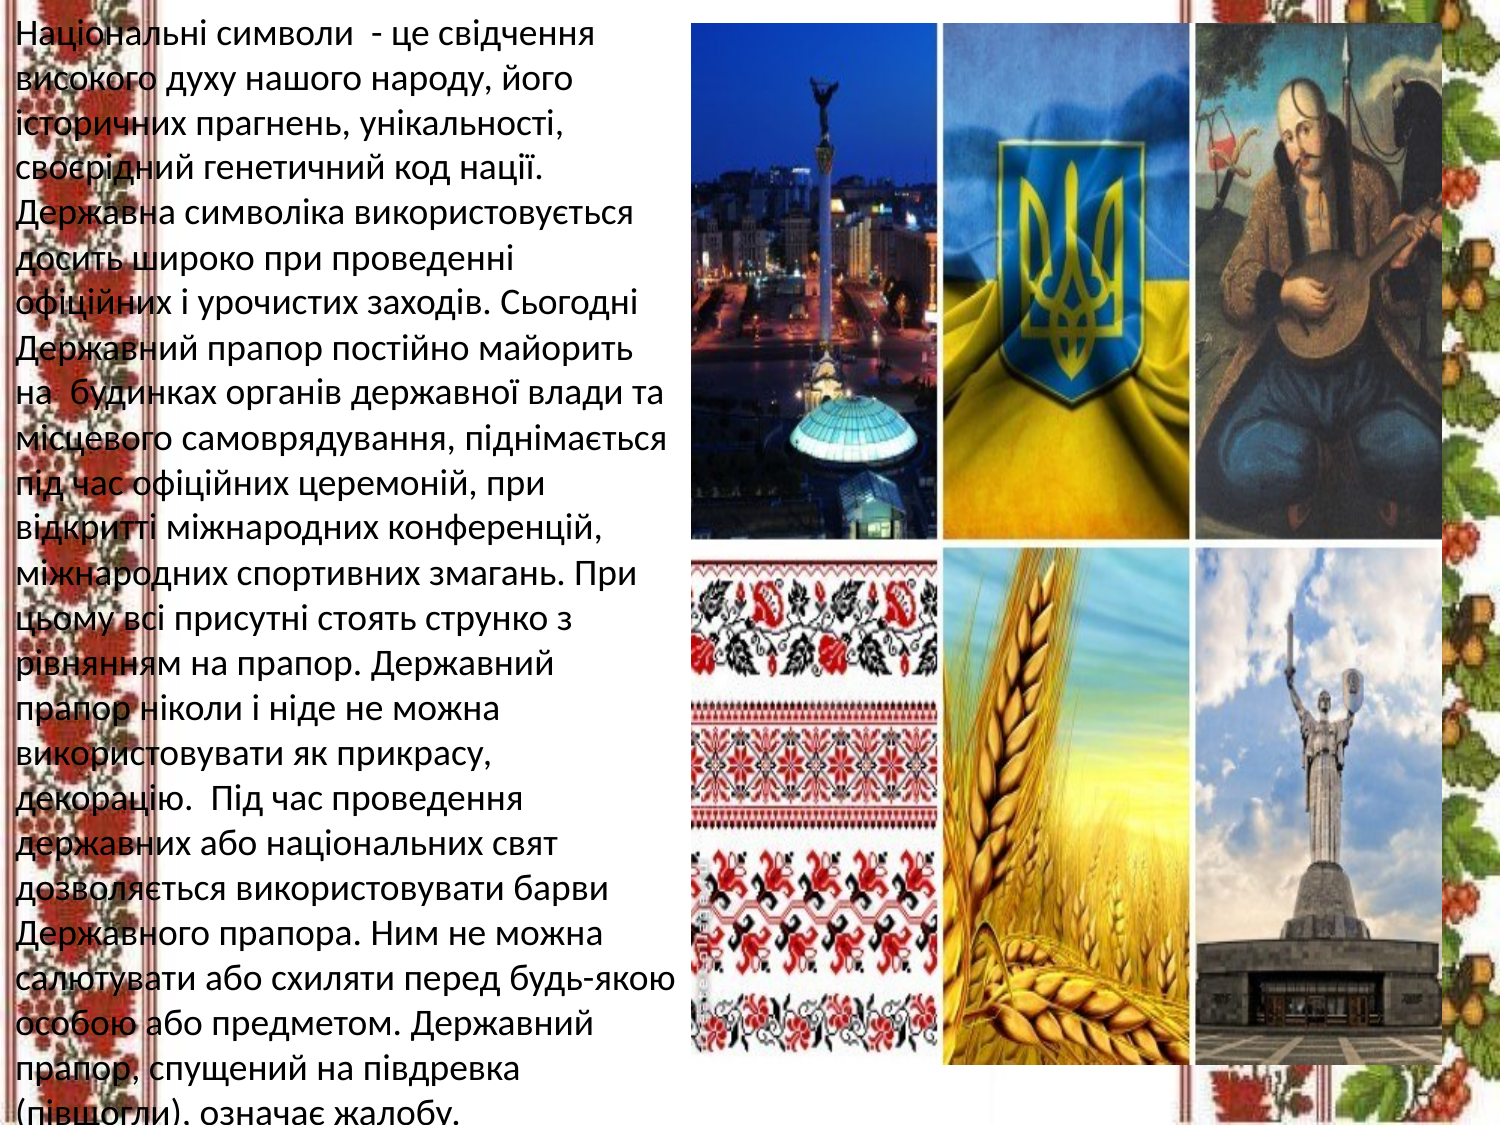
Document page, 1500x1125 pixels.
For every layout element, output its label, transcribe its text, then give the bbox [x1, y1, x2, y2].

picture [0, 0, 1500, 1125]
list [691, 23, 1442, 1065]
list Національні символи - це свідчення високого духу нашого народу, його історичних прагнень, унікальності, своєрідний генетичний код нації. Державна символіка використовується досить широко при проведенні офіційних і урочистих заходів. Сьогодні Державний прапор постійно майорить на будинках органів державної влади та місцевого самоврядування, піднімається під час офіційних церемоній, при відкритті міжнародних конференцій, міжнародних спортивних змагань. При цьому всі присутні стоять струнко з рівнянням на прапор. Державний прапор ніколи і ніде не можна використовувати як прикрасу, декорацію. Під час проведення державних або національних свят дозволяється використовувати барви Державного прапора. Ним не можна салютувати або схиляти перед будь-якою особою або предметом. Державний прапор, спущений на півдревка (півщогли), означає жалобу. [0, 0, 692, 1090]
